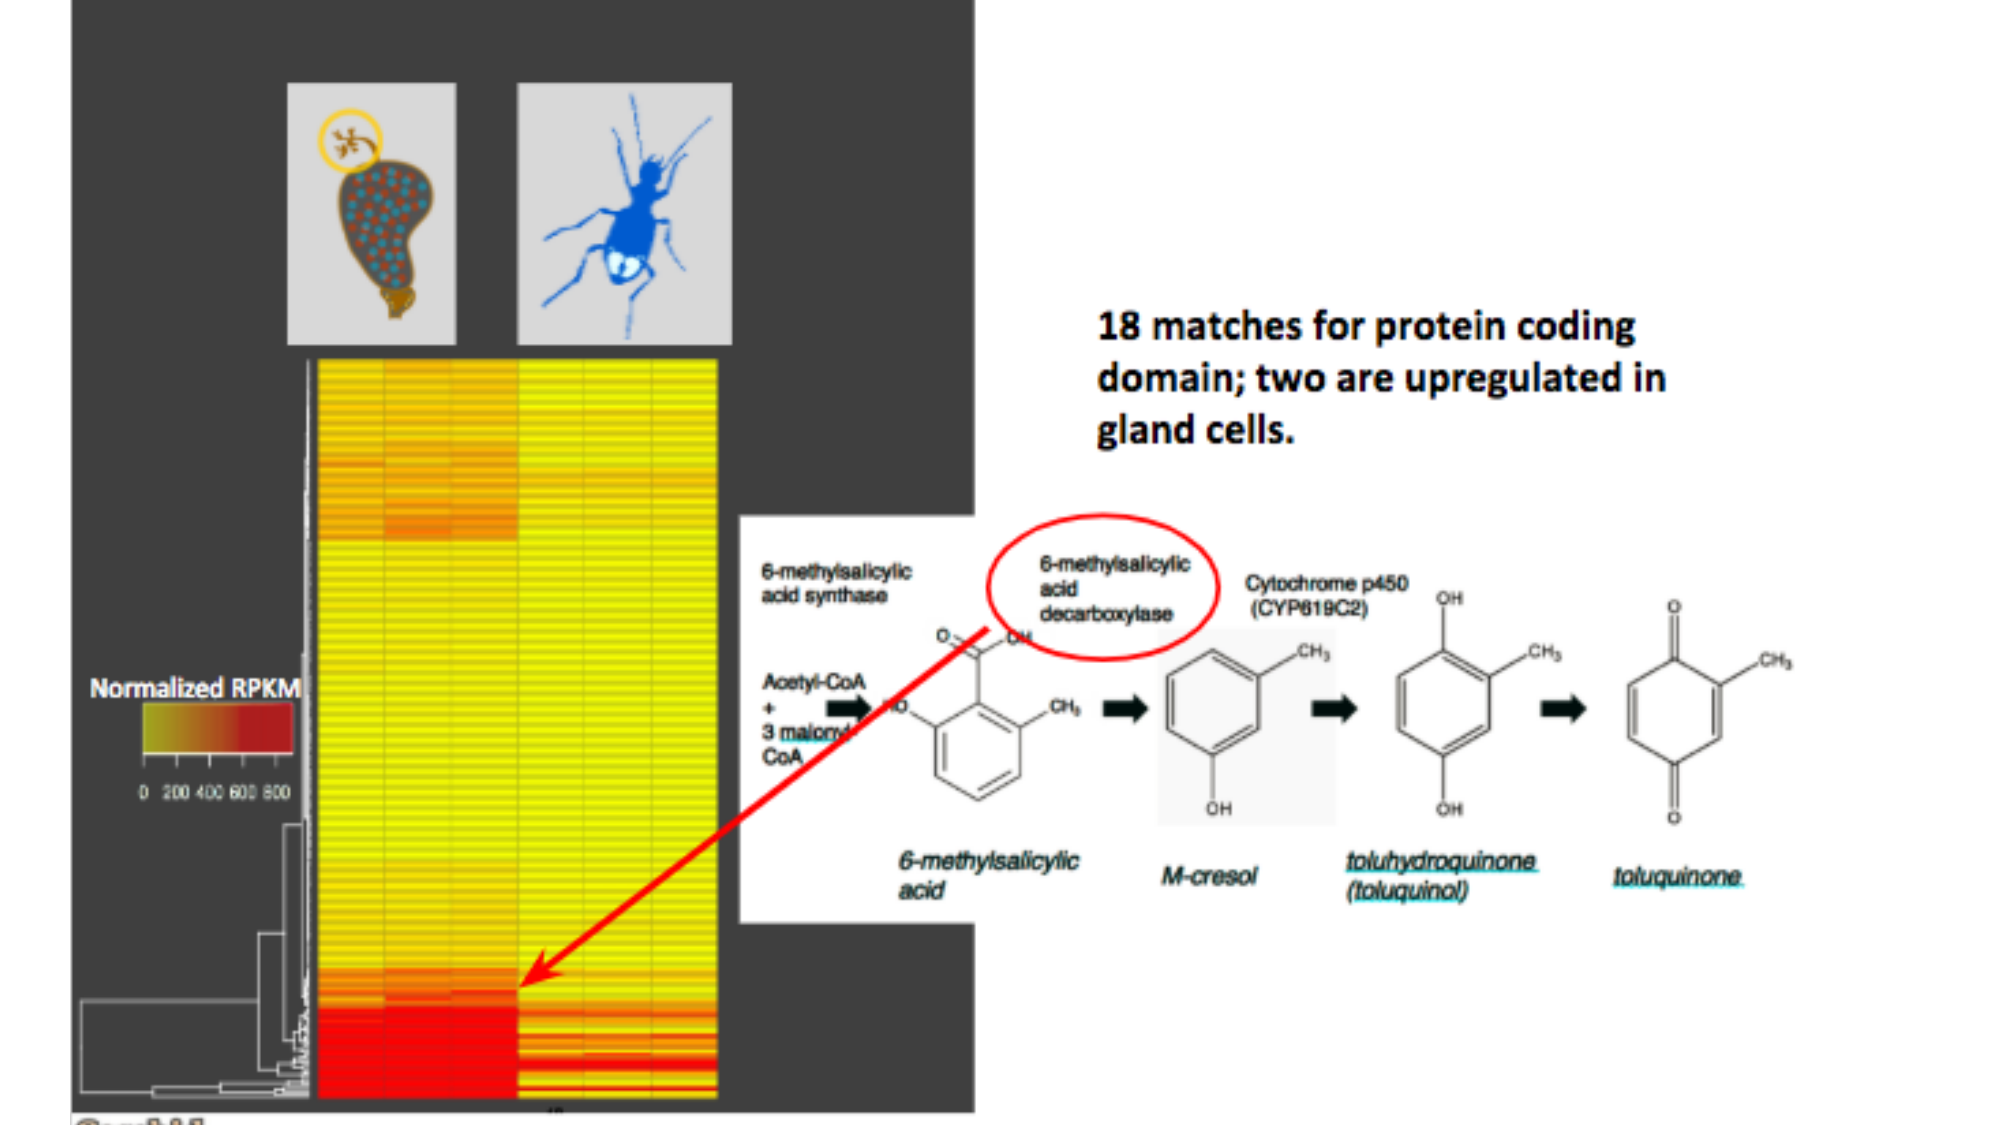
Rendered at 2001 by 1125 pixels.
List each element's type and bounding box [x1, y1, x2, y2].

list [70, 0, 1800, 1125]
